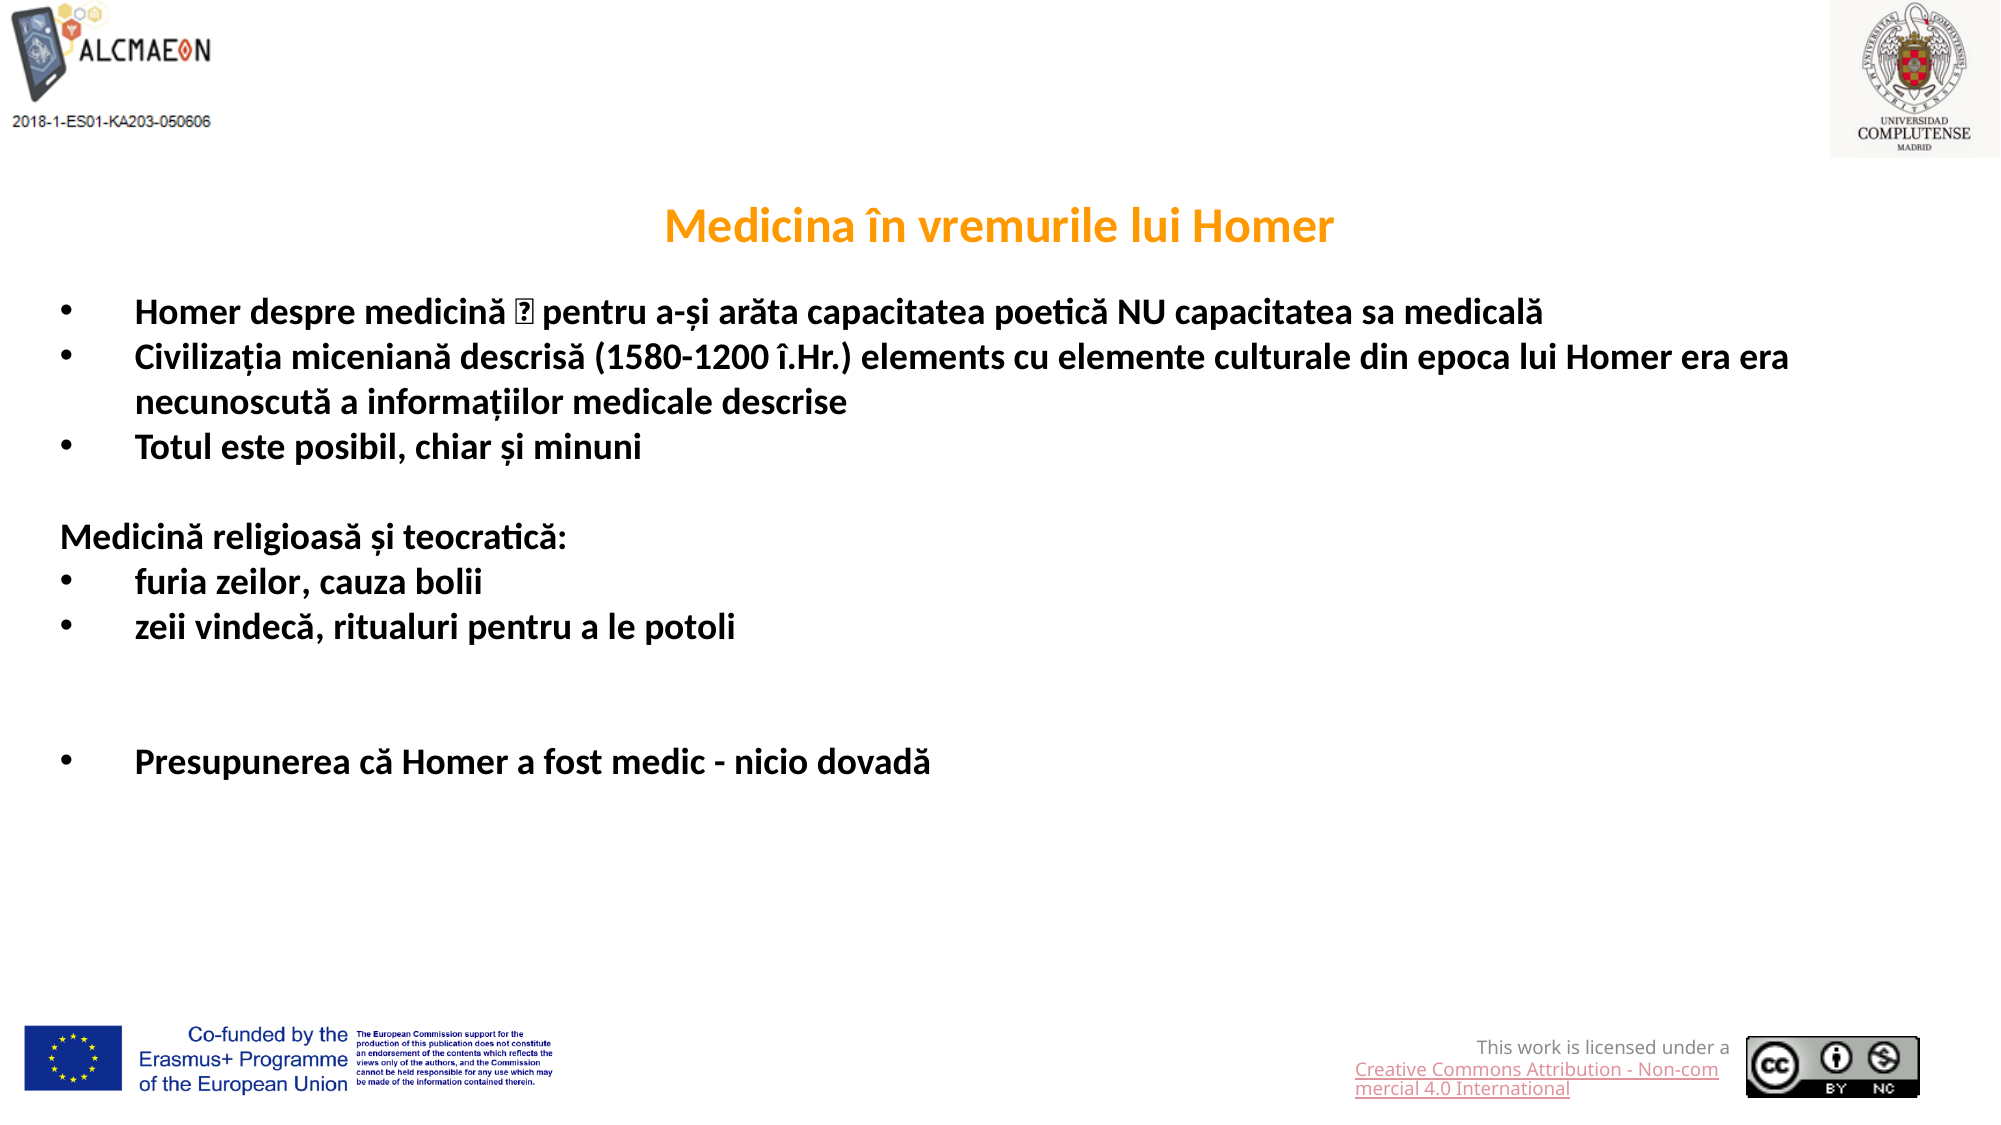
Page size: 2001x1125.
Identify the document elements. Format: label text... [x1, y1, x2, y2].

picture [1746, 1036, 1920, 1098]
picture [1830, 0, 2000, 158]
picture [0, 0, 222, 140]
picture [20, 1020, 559, 1096]
text_box Medicina în vremurile lui Homer Homer despre medicină  pentru a-și arăta capacitatea poetică NU capacitatea sa medicală Civilizația miceniană descrisă (1580-1200 î.Hr.) elements cu elemente culturale din epoca lui Homer era era necunoscută a informațiilor medicale descrise Totul este posibil, chiar și minuni Medicină religioasă și teocratică: furia zeilor, cauza bolii zeii vindecă, ritualuri pentru a le potoli Presupunerea că Homer a fost medic - nicio dovadă [45, 184, 1955, 825]
